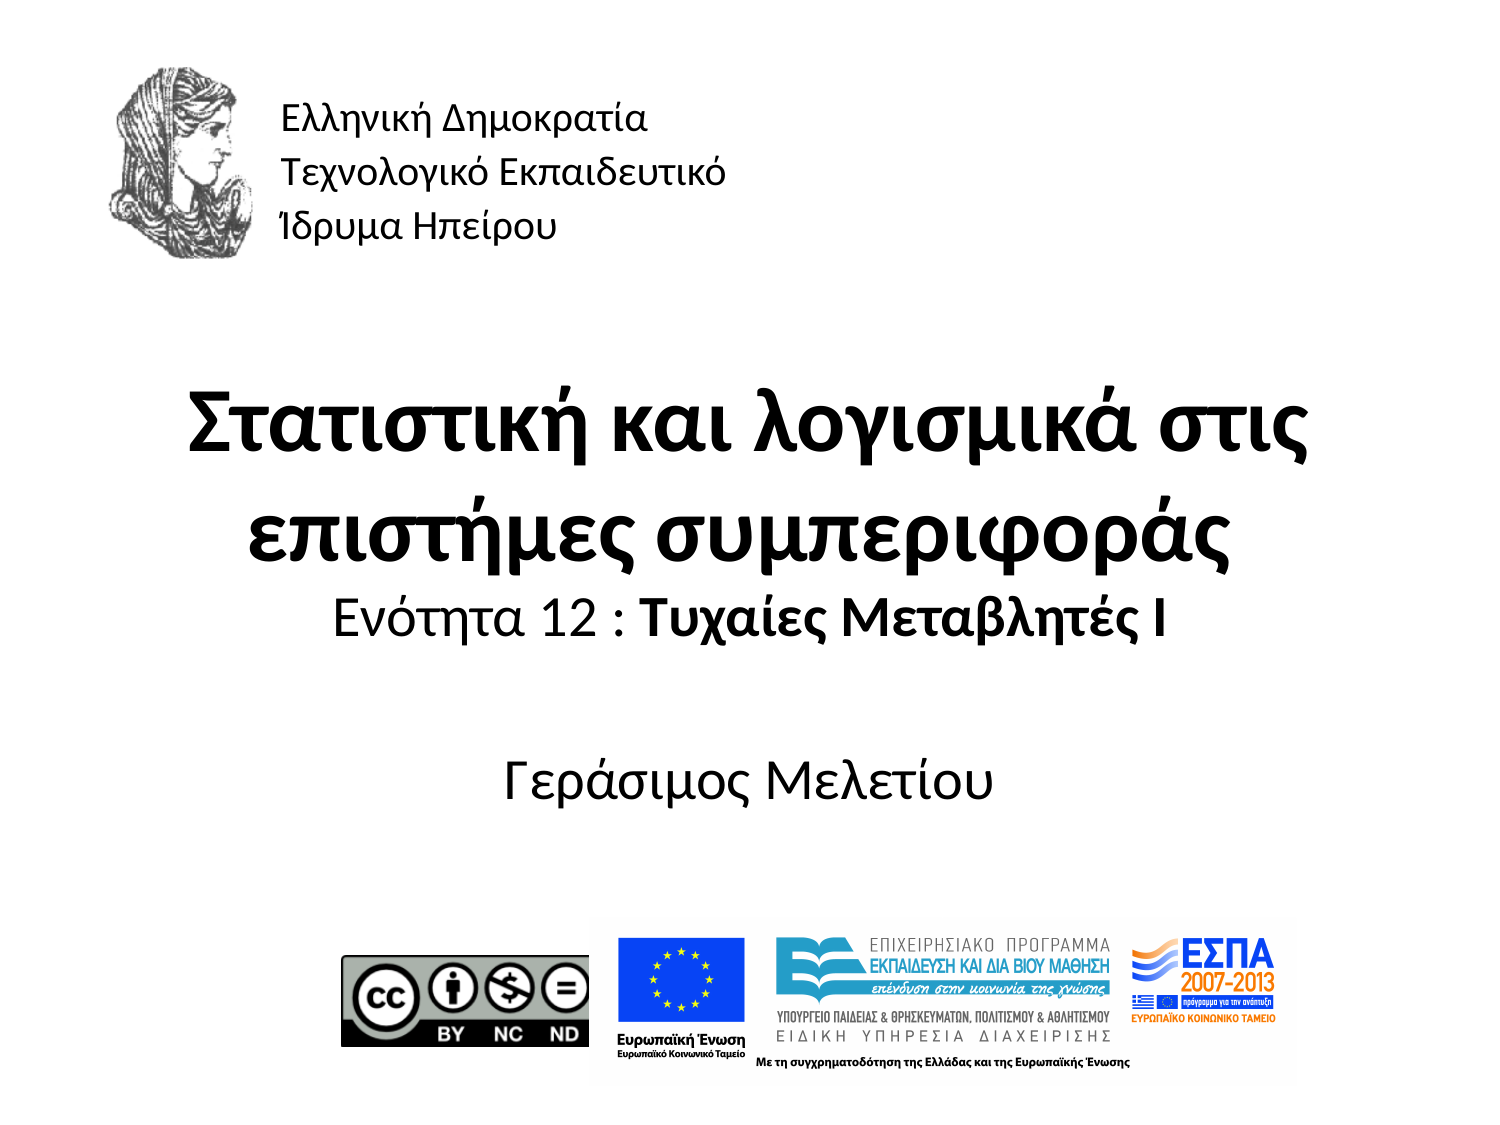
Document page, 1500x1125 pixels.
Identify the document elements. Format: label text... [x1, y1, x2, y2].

picture [341, 916, 1297, 1086]
subtitle Ενότητα 12 : Τυχαίες Μεταβλητές Ι Γεράσιμος Μελετίου [112, 570, 1388, 858]
title Στατιστική και λογισμικά στις επιστήμες συμπεριφοράς [112, 349, 1388, 570]
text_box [105, 41, 798, 268]
